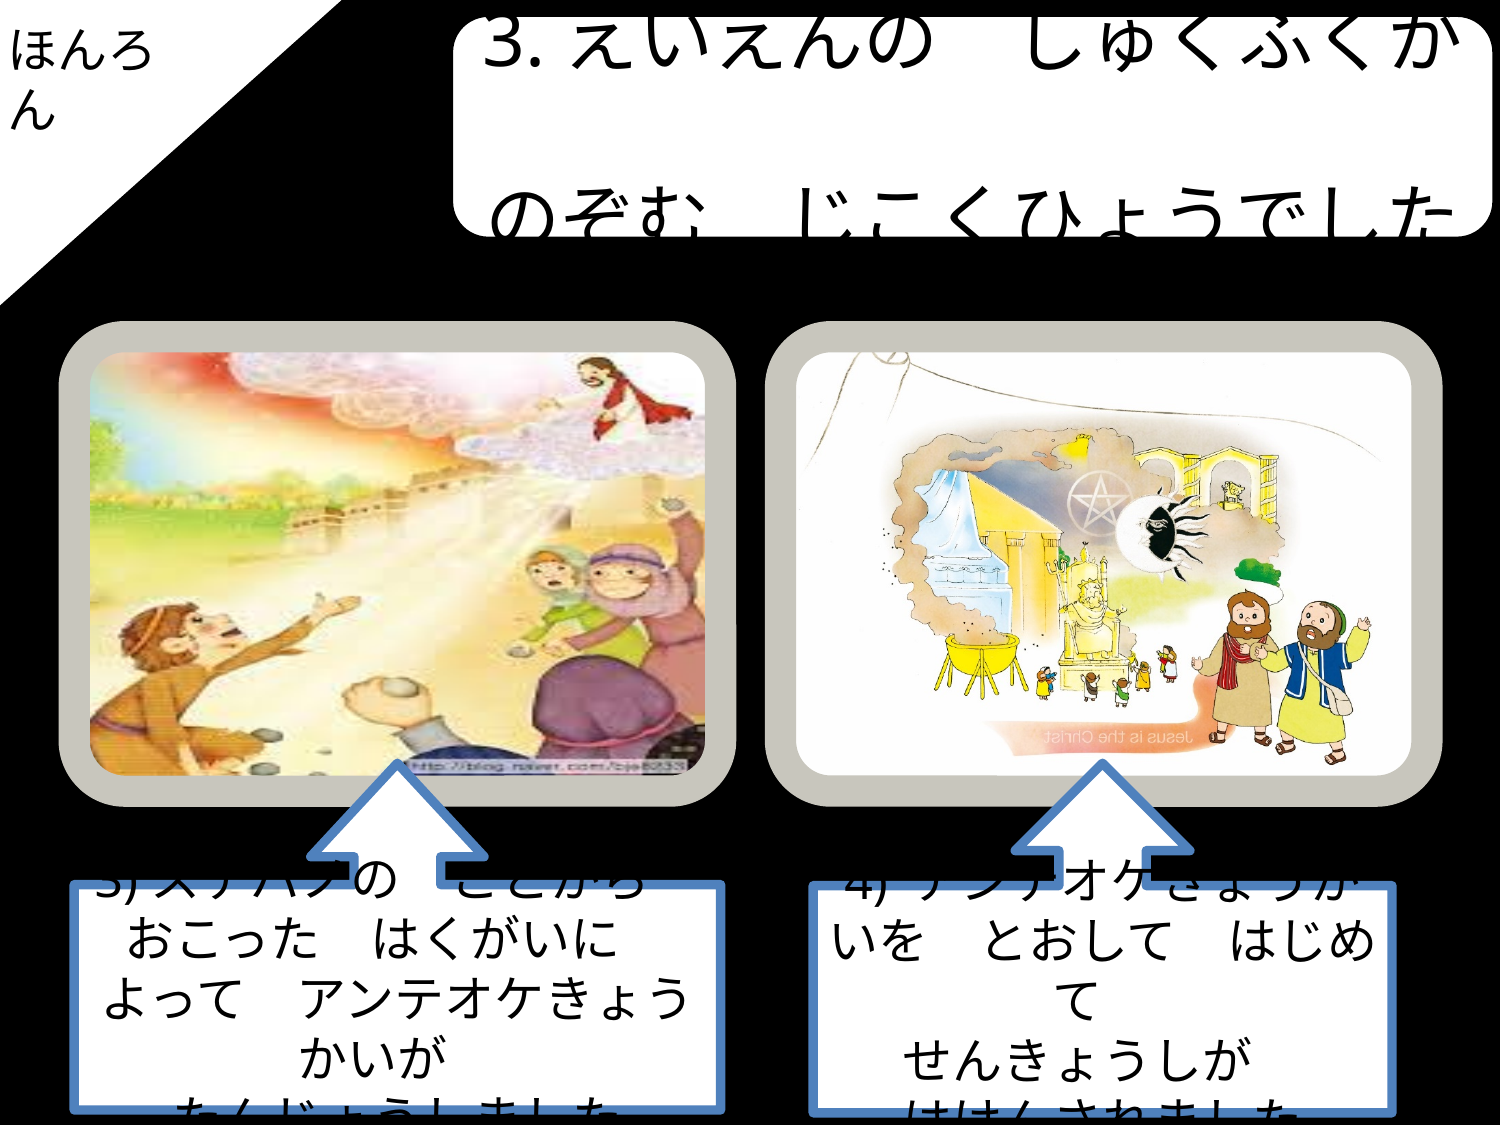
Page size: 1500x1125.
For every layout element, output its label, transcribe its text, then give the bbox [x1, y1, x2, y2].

picture [73, 336, 721, 792]
text_box 3.えいえんの しゅくふくが のぞむ じこくひょうでした [448, 12, 1497, 241]
text_box ほんろん [0, 10, 218, 146]
text_box 3)ステパノの ことから おこった はくがいに よって アンテオケきょうかいが たんじょうしました [72, 800, 723, 1113]
picture [780, 336, 1428, 792]
text_box [0, 0, 349, 117]
text_box 4) アンテオケきょうかいを とおして はじめて せんきょうしが はけんされました [811, 800, 1395, 1115]
text_box [0, 146, 185, 312]
